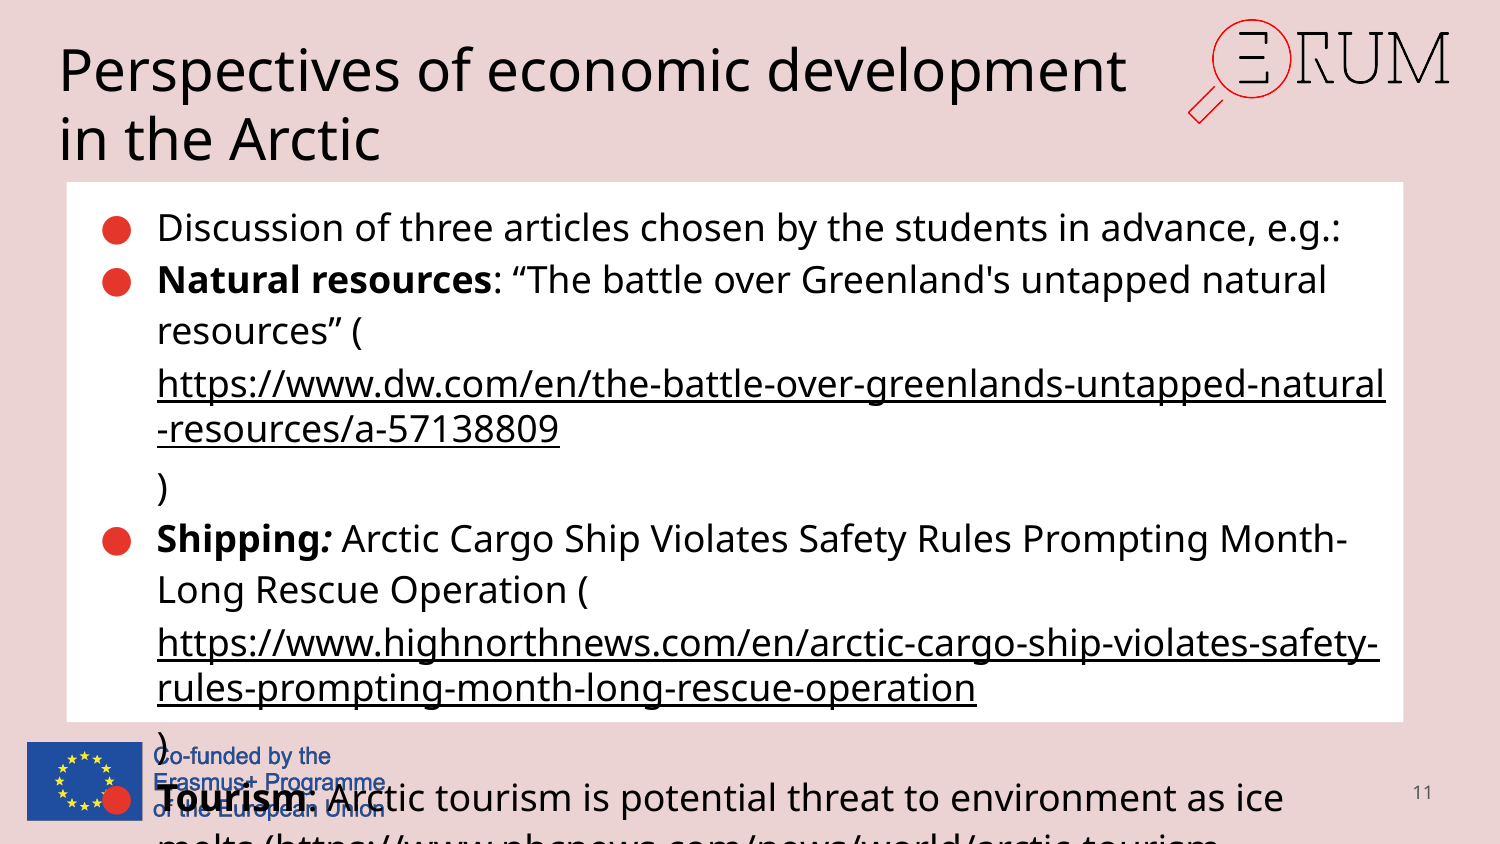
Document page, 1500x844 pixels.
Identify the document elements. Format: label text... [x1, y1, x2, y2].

picture [27, 742, 385, 821]
picture [1136, 0, 1500, 137]
list Discussion of three articles chosen by the students in advance, e.g.: Natural resources: “The battle over Greenland's untapped natural resources” (https://www.dw.com/en/the-battle-over-greenlands-untapped-natural-resources/a-57138809) Shipping: Arctic Cargo Ship Violates Safety Rules Prompting Month-Long Rescue Operation (https://www.highnorthnews.com/en/arctic-cargo-ship-violates-safety-rules-prompting-month-long-rescue-operation) Tourism: Arctic tourism is potential threat to environment as ice melts (https://www.nbcnews.com/news/world/arctic-tourism-potential-threat-environment-ice-melts-n833956) [66, 182, 1404, 723]
slide_number 11 [1358, 761, 1449, 826]
title Perspectives of economic development in the Arctic [43, 17, 1160, 112]
